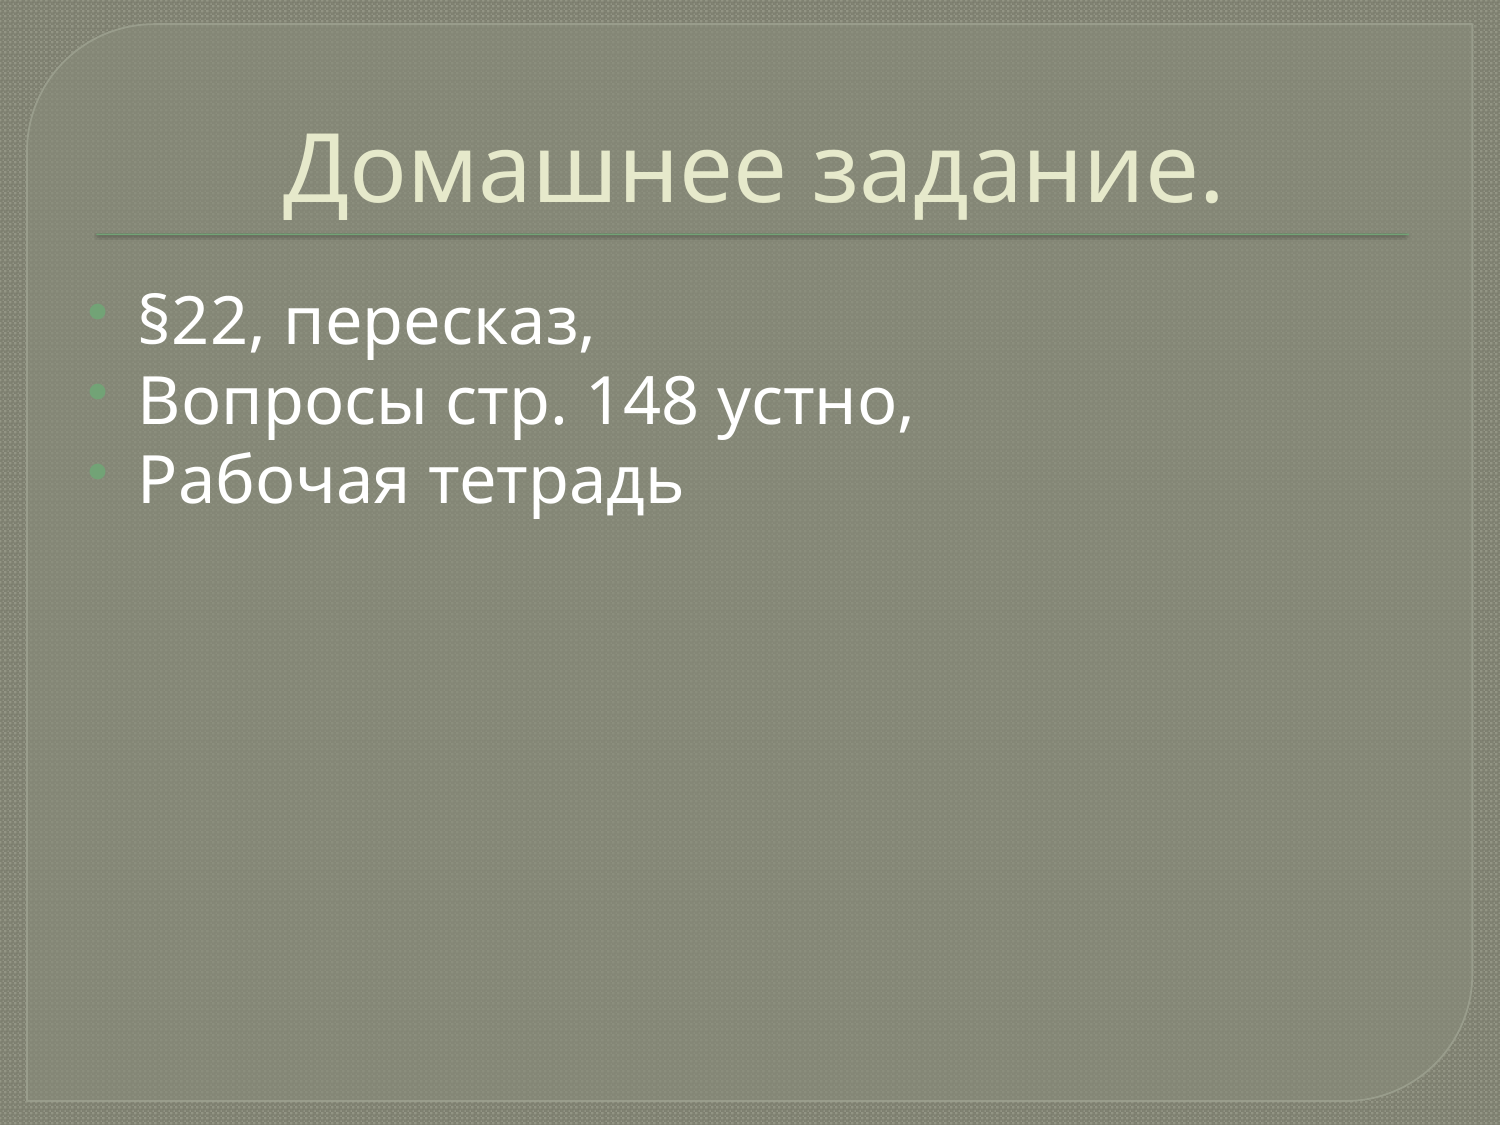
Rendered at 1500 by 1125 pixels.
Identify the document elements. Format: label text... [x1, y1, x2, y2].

list §22, пересказ, Вопросы стр. 148 устно, Рабочая тетрадь [75, 270, 1425, 1013]
title Домашнее задание. [75, 41, 1425, 230]
